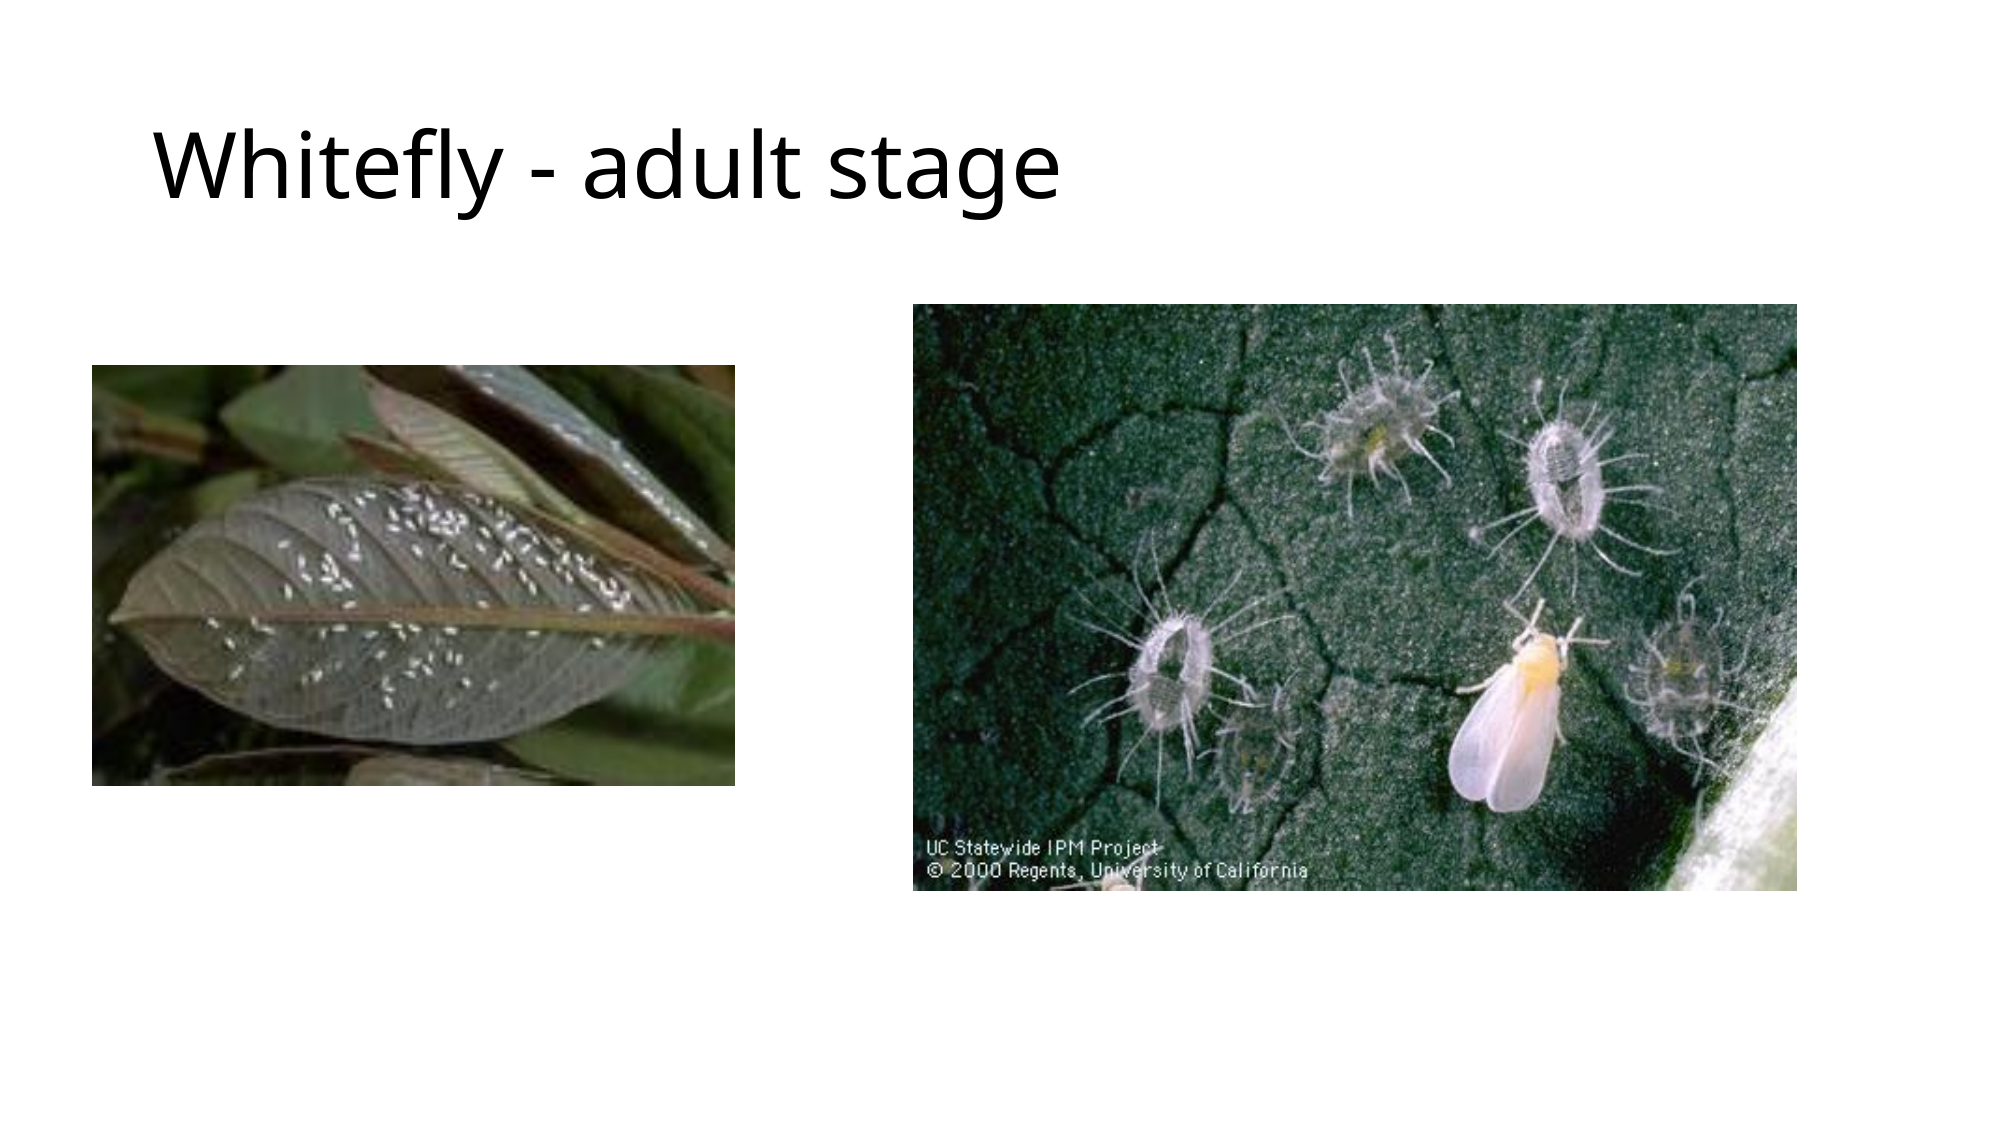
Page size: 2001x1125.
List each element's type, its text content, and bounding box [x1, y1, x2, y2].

picture [913, 304, 1797, 891]
title Whitefly - adult stage [137, 59, 1863, 278]
picture [92, 365, 735, 787]
